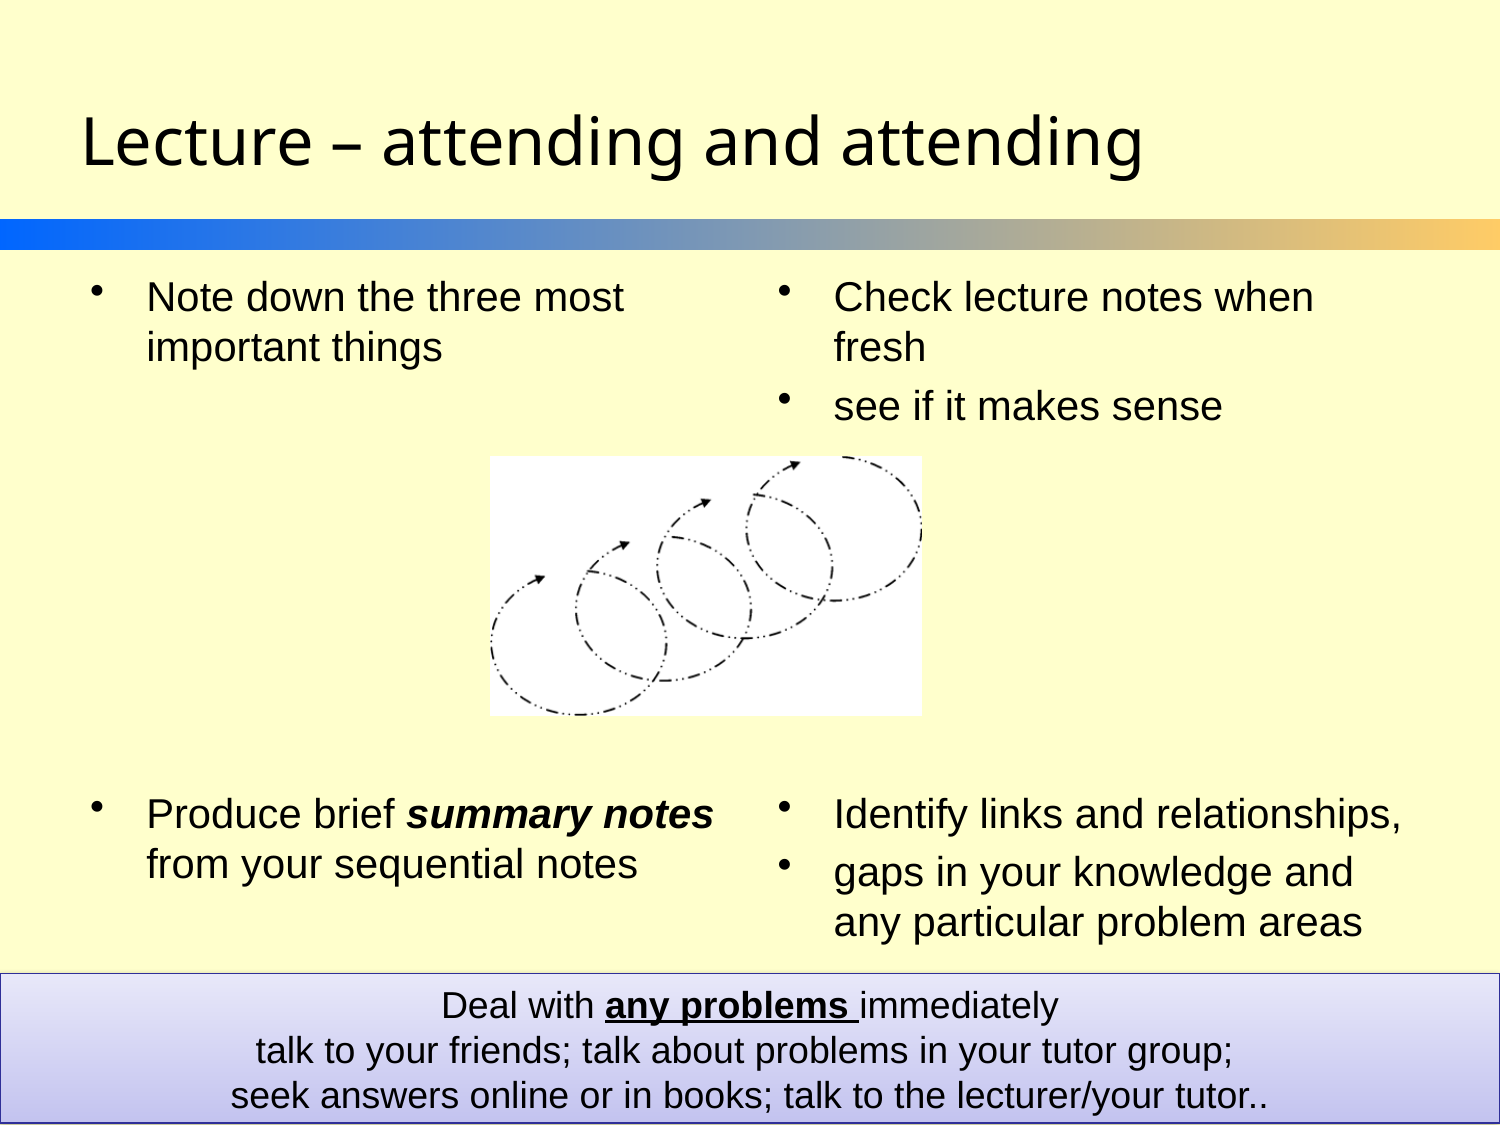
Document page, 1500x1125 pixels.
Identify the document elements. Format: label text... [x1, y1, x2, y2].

text_box Deal with any problems immediately talk to your friends; talk about problems in your tutor group; seek answers online or in books; talk to the lecturer/your tutor.. [0, 973, 1500, 1124]
list Note down the three most important things Produce brief summary notes from your sequential notes [75, 262, 738, 971]
title Lecture – attending and attending [64, 45, 1425, 233]
list Check lecture notes when fresh see if it makes sense Identify links and relationships, gaps in your knowledge and any particular problem areas [762, 262, 1425, 971]
picture [489, 455, 922, 716]
